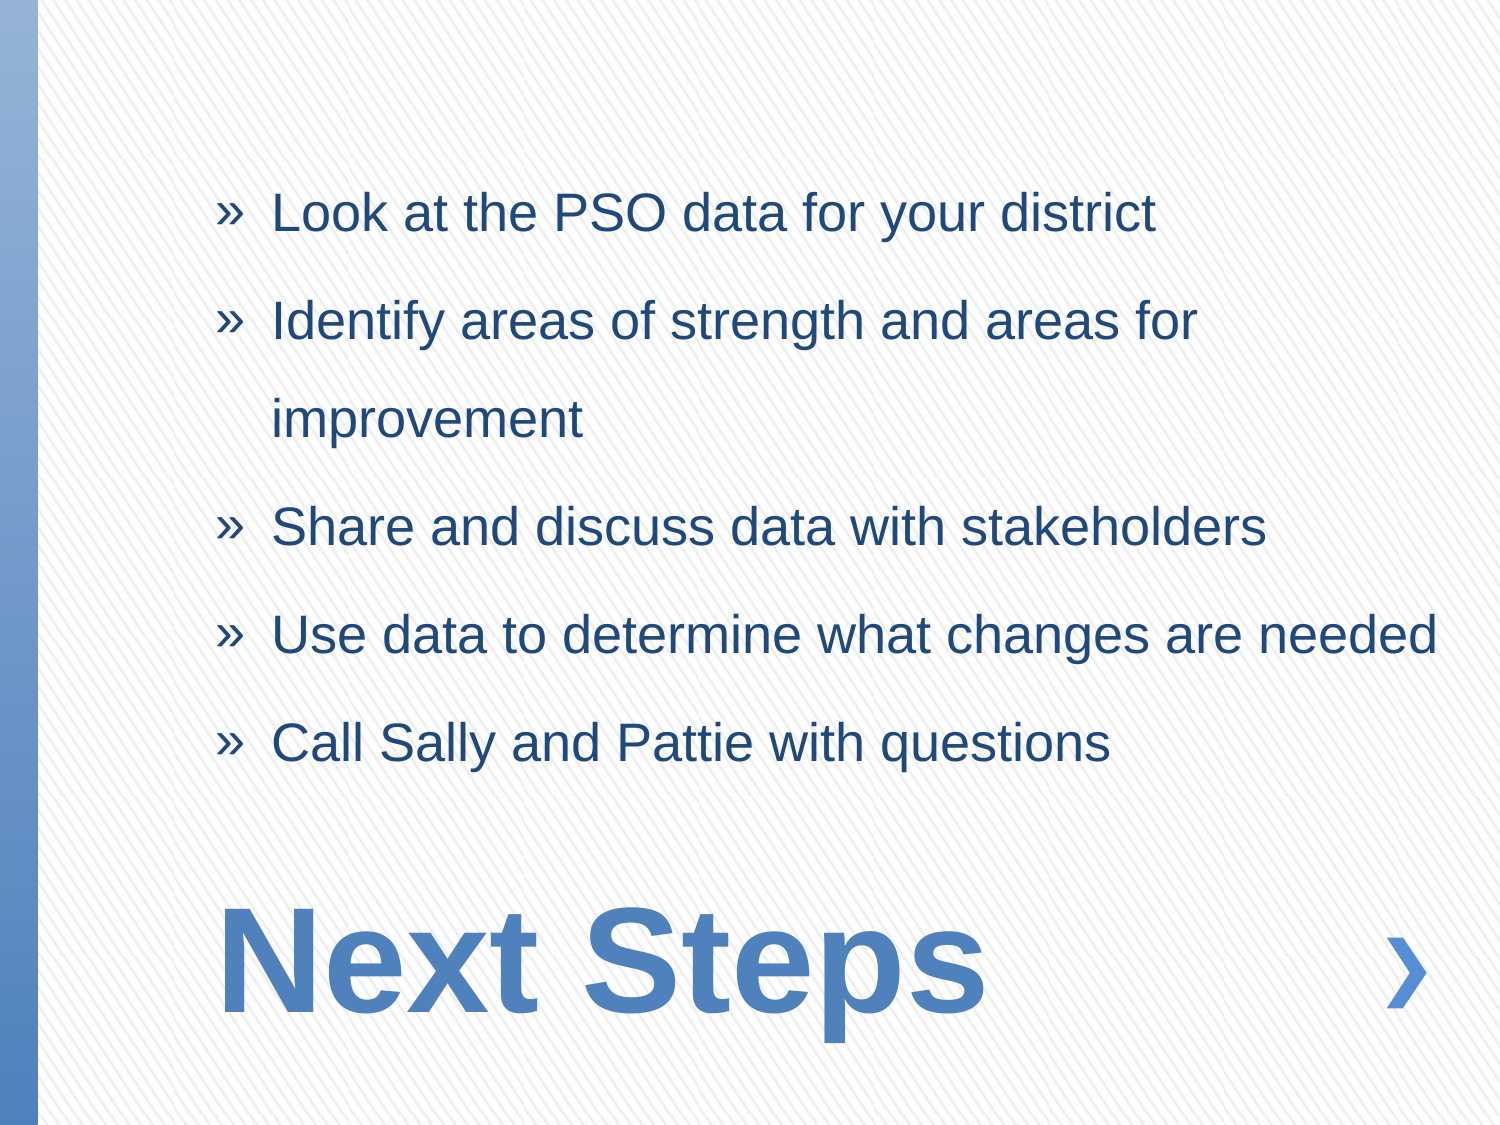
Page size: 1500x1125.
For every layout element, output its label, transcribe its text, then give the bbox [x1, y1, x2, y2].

list Look at the PSO data for your district Identify areas of strength and areas for improvement Share and discuss data with stakeholders Use data to determine what changes are needed Call Sally and Pattie with questions [200, 137, 1463, 863]
title Next Steps [200, 863, 1388, 1050]
